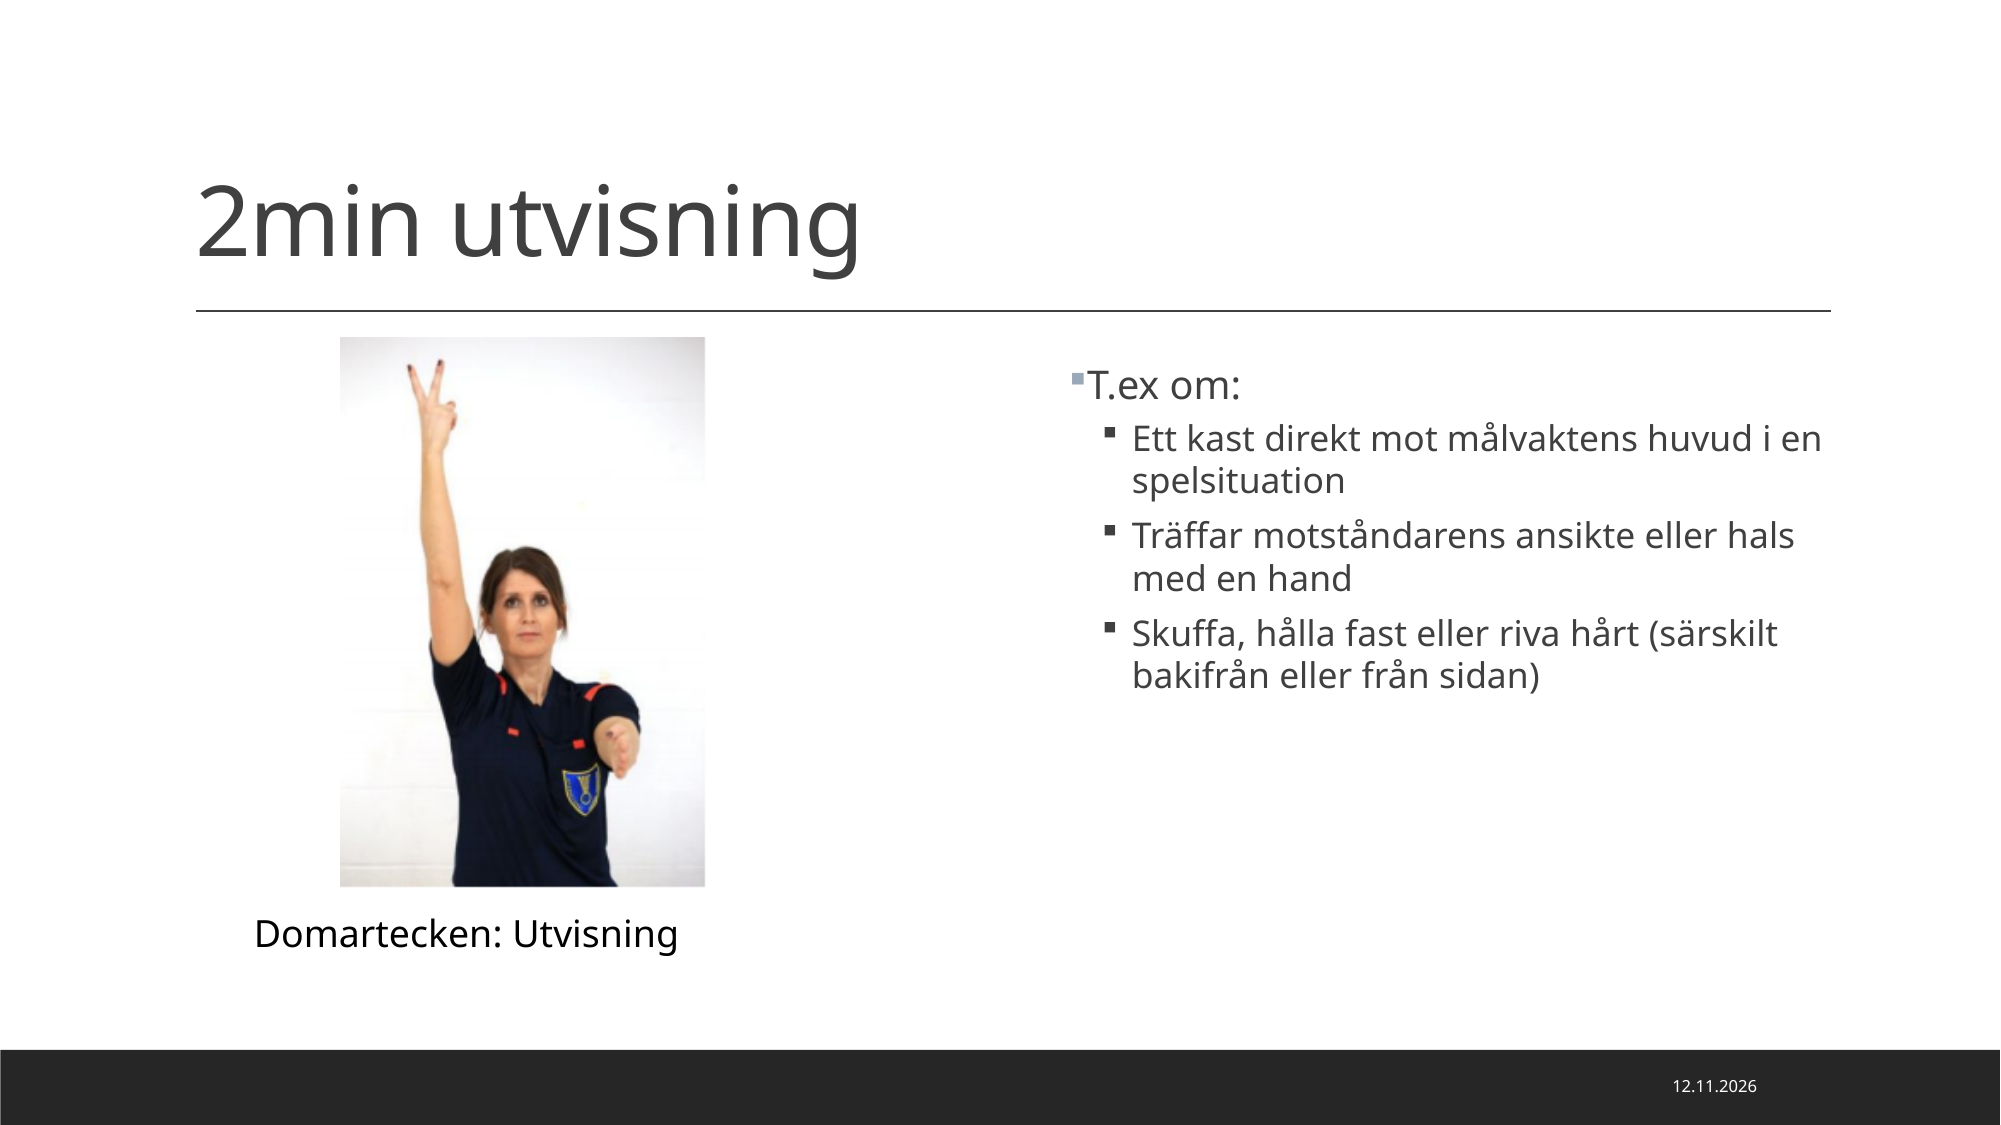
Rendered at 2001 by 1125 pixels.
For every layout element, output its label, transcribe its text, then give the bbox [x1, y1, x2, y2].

list T.ex om: Ett kast direkt mot målvaktens huvud i en spelsituation Träffar motståndarens ansikte eller hals med en hand Skuffa, hålla fast eller riva hårt (särskilt bakifrån eller från sidan) [1068, 347, 1830, 963]
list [340, 337, 708, 889]
title 2min utvisning [180, 47, 1830, 285]
text_box Domartecken: Utvisning [238, 902, 842, 962]
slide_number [1348, 1057, 1773, 1118]
